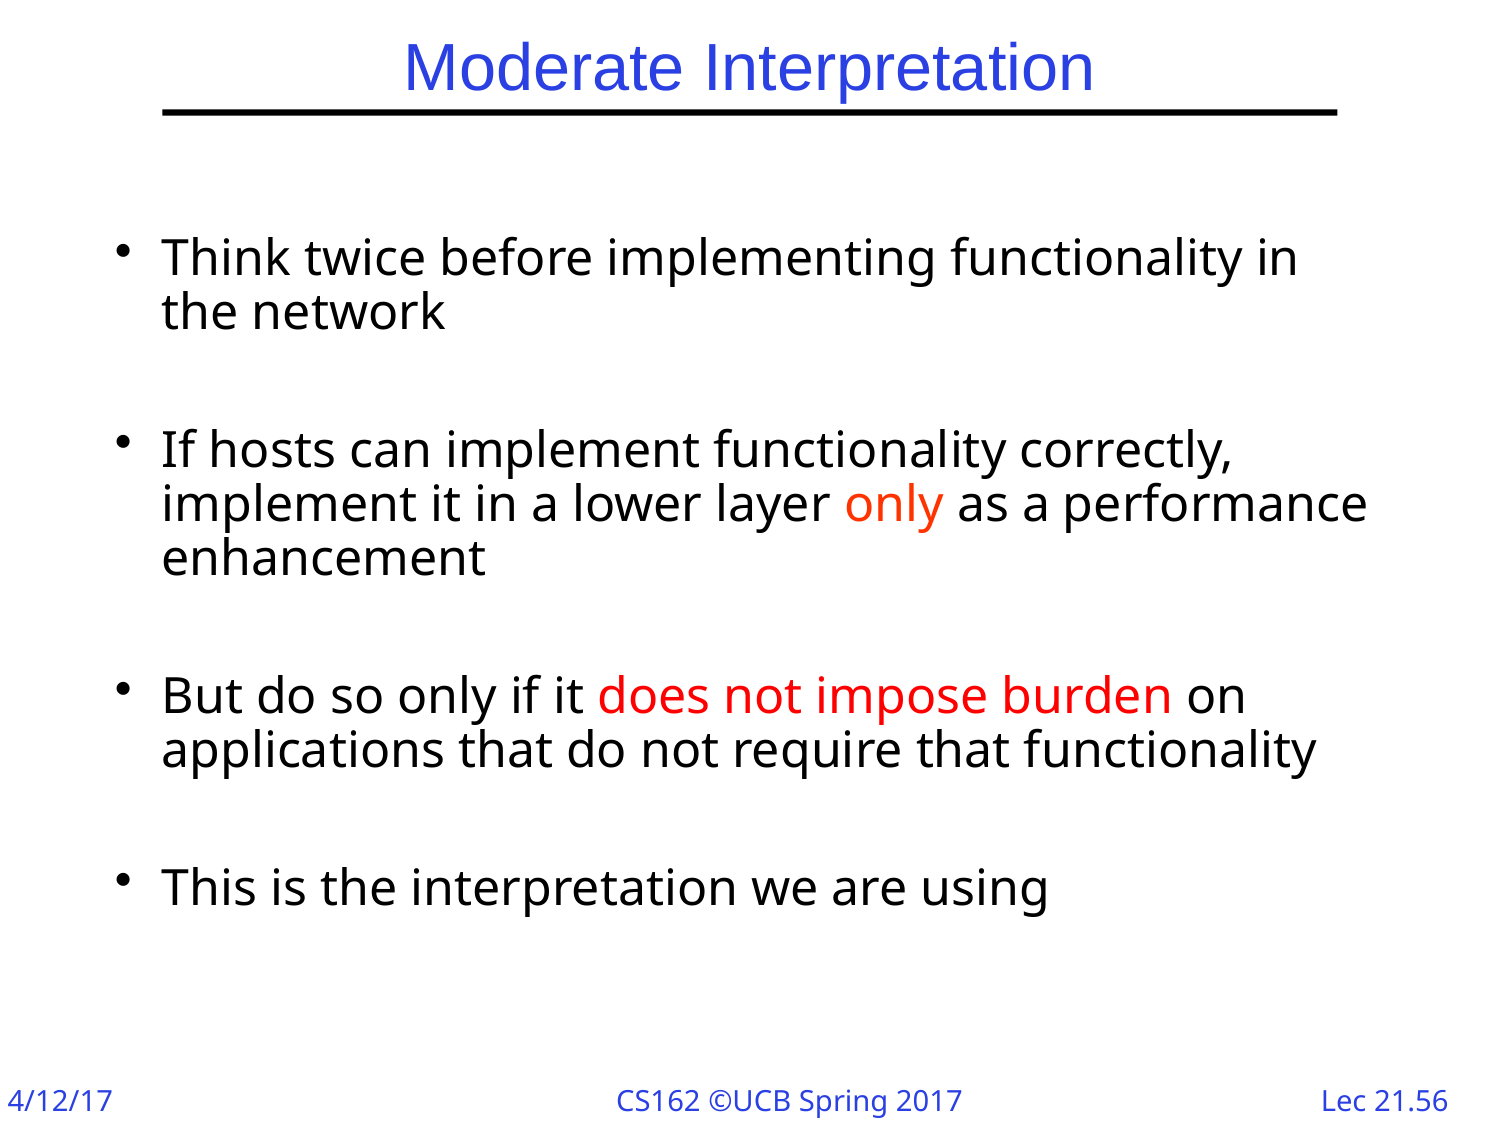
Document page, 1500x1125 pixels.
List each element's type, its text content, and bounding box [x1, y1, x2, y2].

list Think twice before implementing functionality in the network If hosts can implement functionality correctly, implement it in a lower layer only as a performance enhancement But do so only if it does not impose burden on applications that do not require that functionality This is the interpretation we are using [99, 149, 1400, 988]
title Moderate Interpretation [162, 24, 1338, 113]
